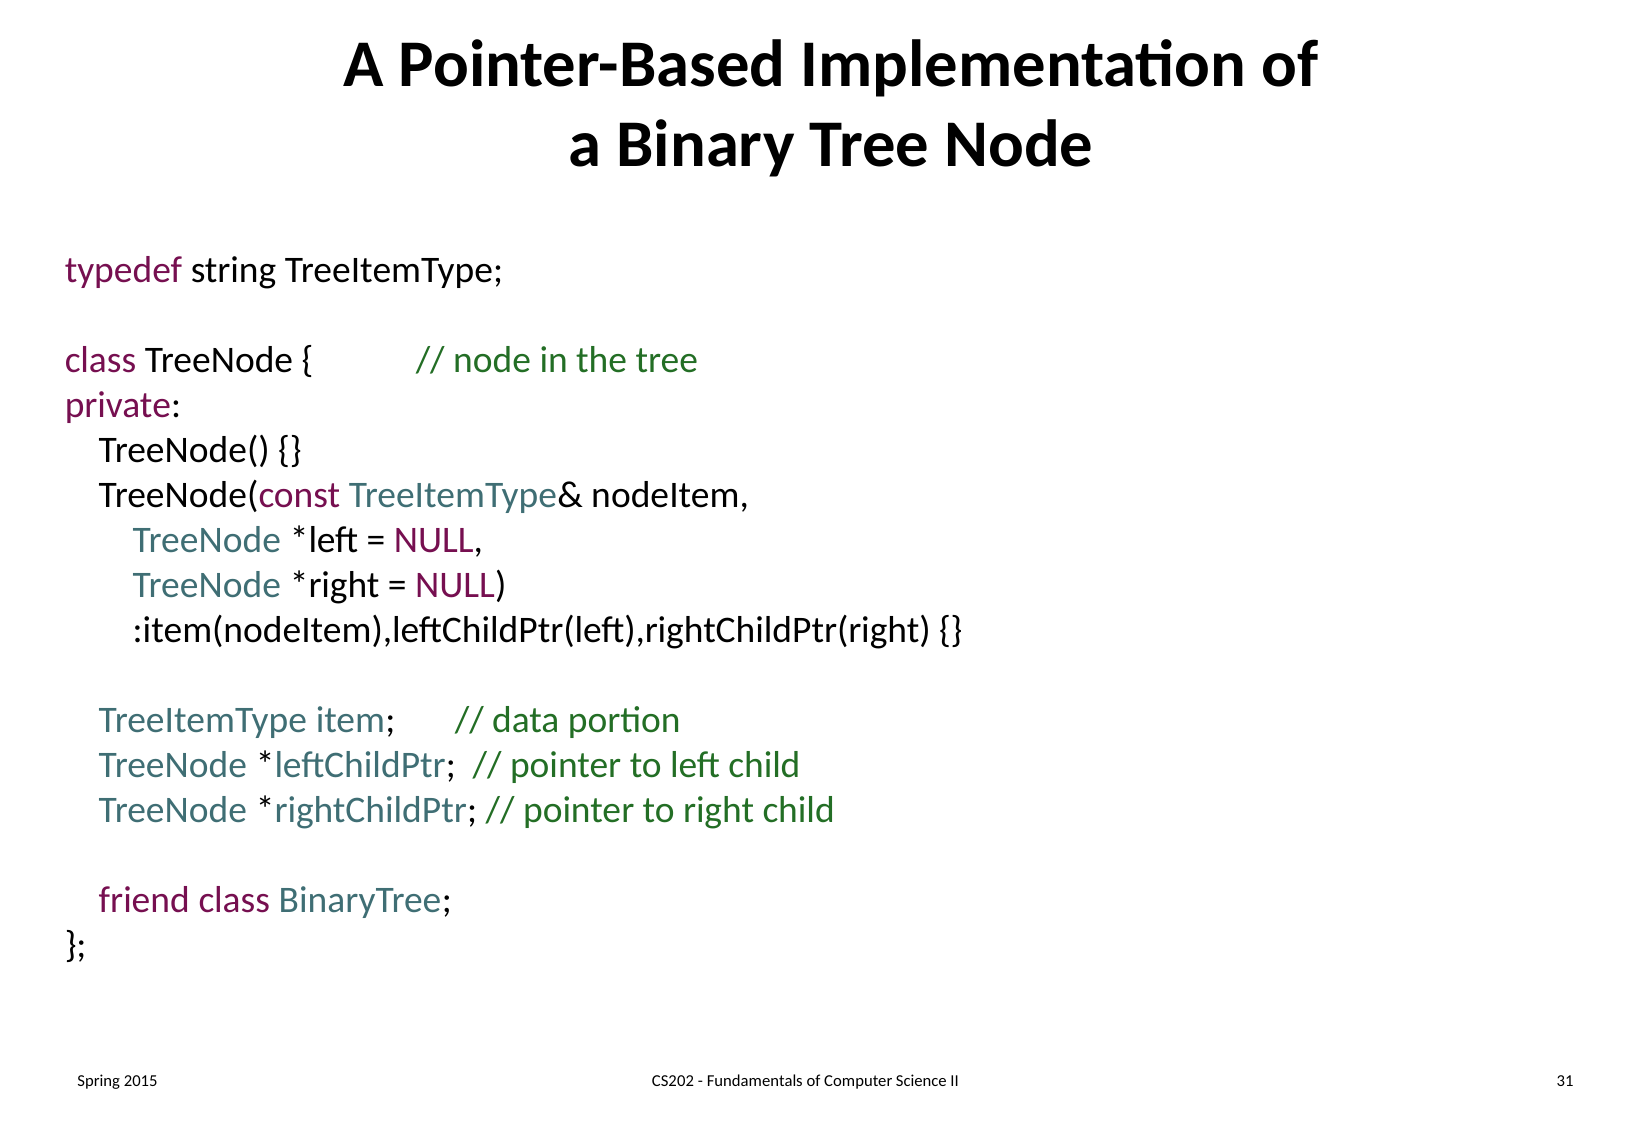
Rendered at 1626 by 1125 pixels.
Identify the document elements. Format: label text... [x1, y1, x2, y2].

text_box typedef string TreeItemType; class TreeNode { // node in the tree private: TreeNode() {} TreeNode(const TreeItemType& nodeItem, TreeNode *left = NULL, TreeNode *right = NULL) :item(nodeItem),leftChildPtr(left),rightChildPtr(right) {} TreeItemType item; // data portion TreeNode *leftChildPtr; // pointer to left child TreeNode *rightChildPtr; // pointer to right child friend class BinaryTree; }; [50, 237, 1588, 973]
slide_number Spring 2015 [62, 1062, 401, 1100]
footer CS202 - Fundamentals of Computer Science II [501, 1062, 1111, 1100]
slide_number 31 [1250, 1062, 1589, 1100]
title A Pointer-Based Implementation of a Binary Tree Node [62, 24, 1600, 175]
